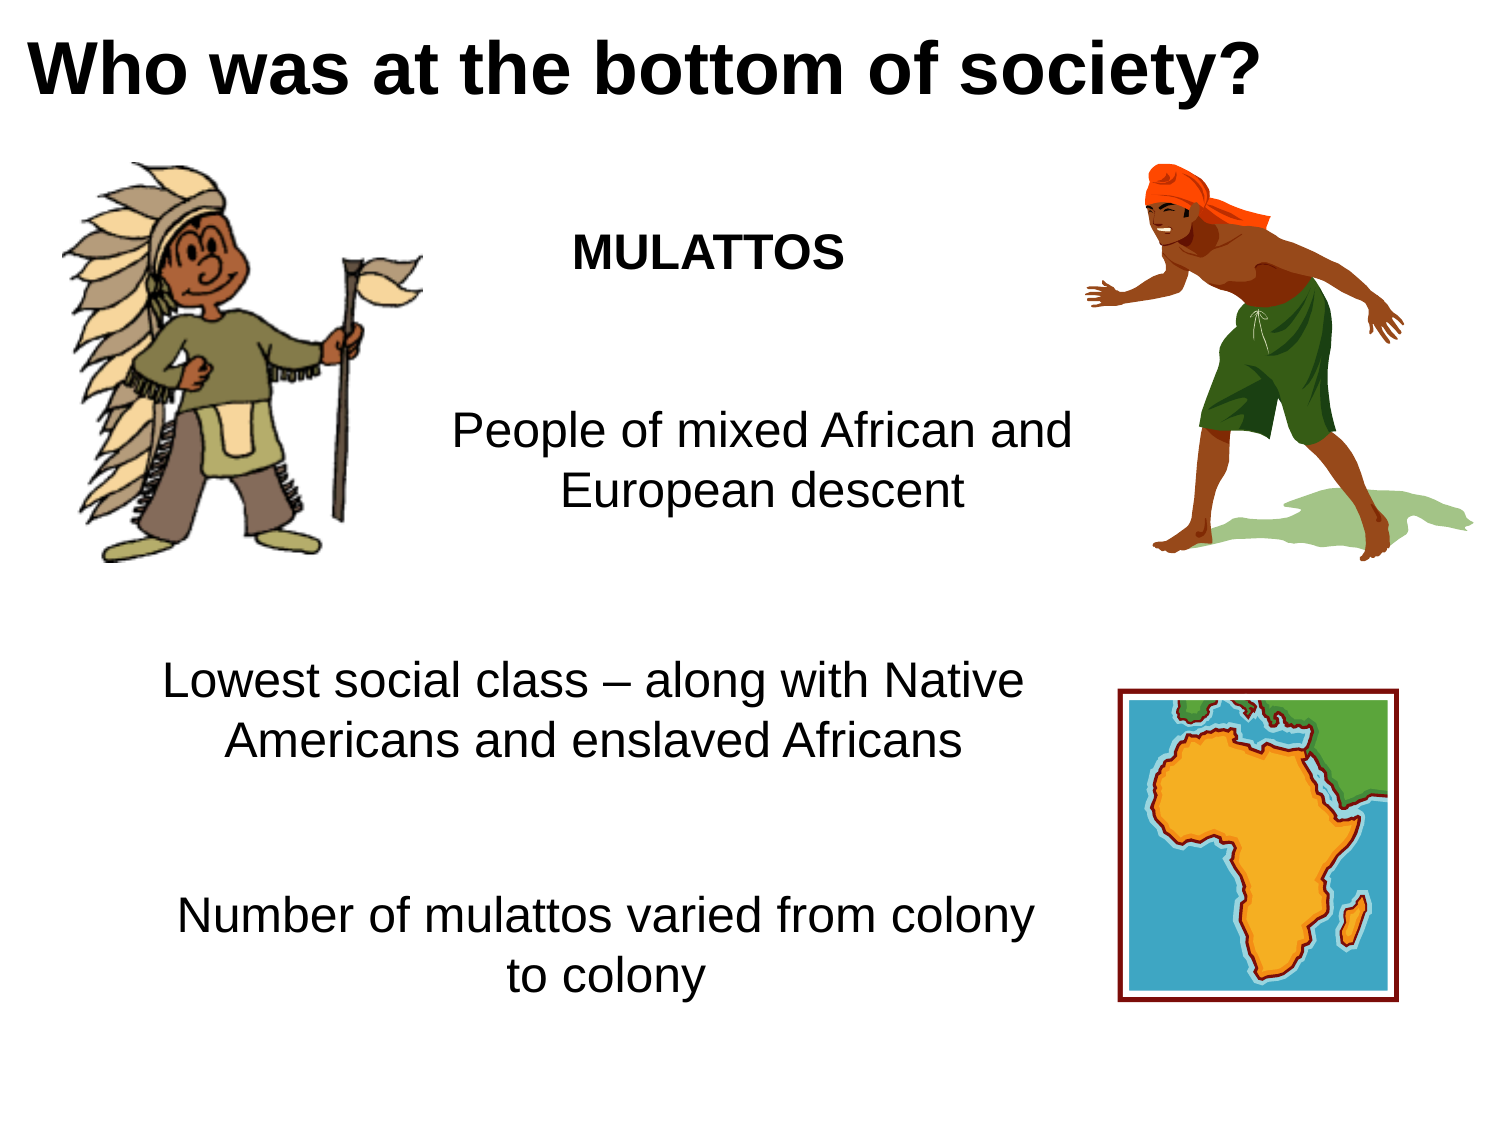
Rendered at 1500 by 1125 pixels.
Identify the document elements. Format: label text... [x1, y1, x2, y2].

text_box People of mixed African and European descent [427, 390, 1078, 525]
text_box Lowest social class – along with Native Americans and enslaved Africans [112, 640, 1075, 775]
text_box Who was at the bottom of society? [12, 12, 1375, 118]
picture [62, 162, 423, 563]
picture [1083, 162, 1476, 563]
text_box MULATTOS [557, 212, 861, 288]
picture [1116, 687, 1401, 1004]
text_box Number of mulattos varied from colony to colony [149, 874, 1063, 1010]
